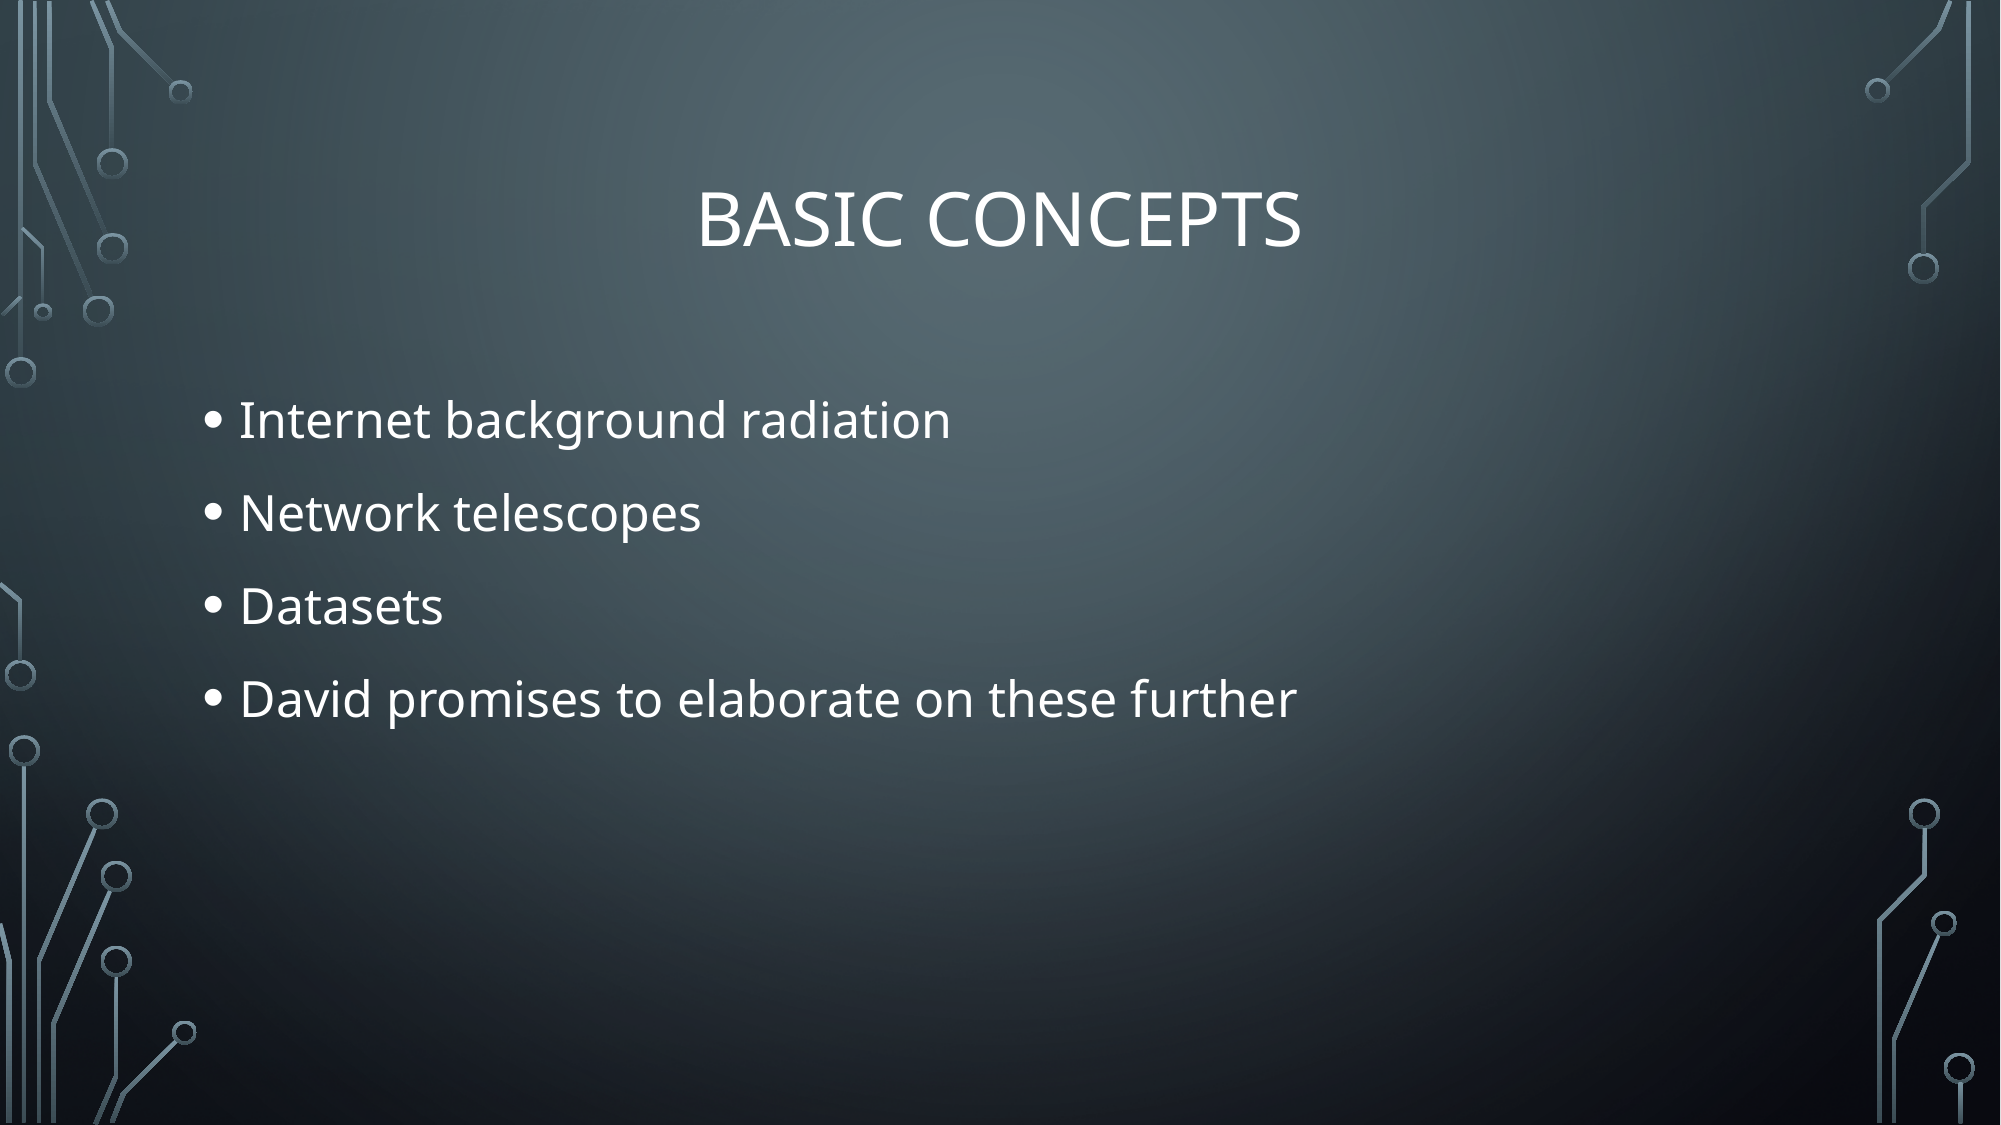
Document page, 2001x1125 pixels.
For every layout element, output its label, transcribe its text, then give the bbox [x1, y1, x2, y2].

title Basic concepts [187, 101, 1813, 344]
list Internet background radiation Network telescopes Datasets David promises to elaborate on these further [187, 369, 1813, 950]
